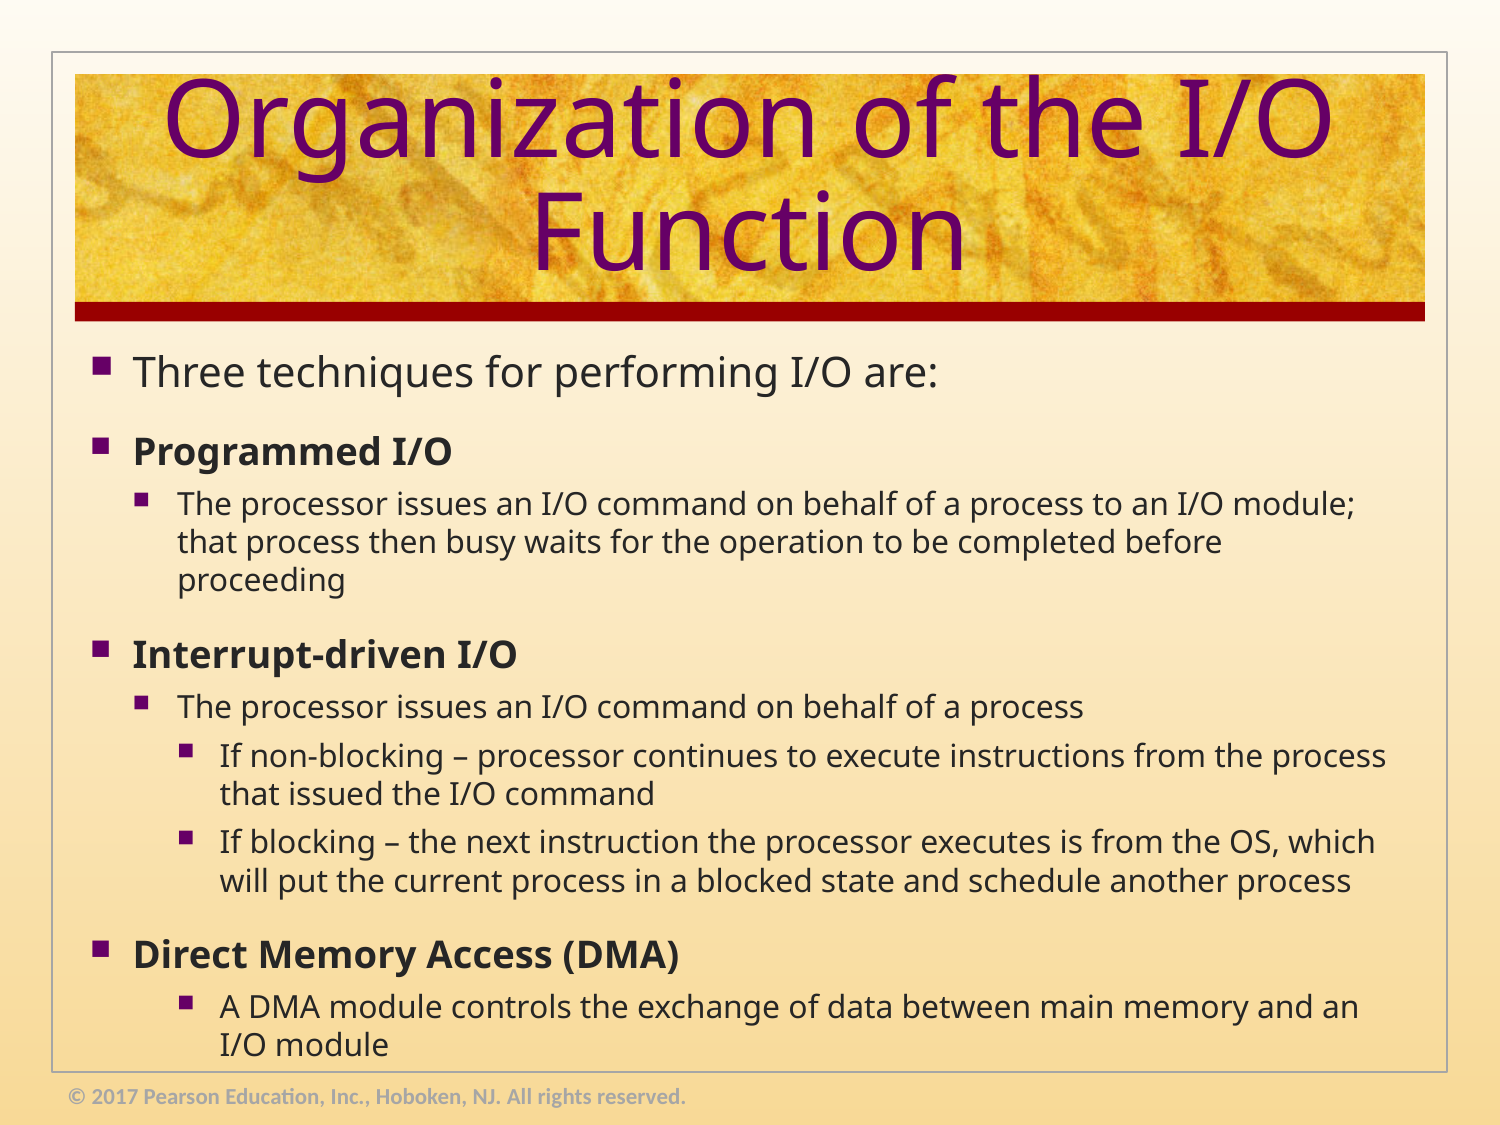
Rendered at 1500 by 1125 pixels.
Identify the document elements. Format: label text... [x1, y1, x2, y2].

list Three techniques for performing I/O are: Programmed I/O The processor issues an I/O command on behalf of a process to an I/O module; that process then busy waits for the operation to be completed before proceeding Interrupt-driven I/O The processor issues an I/O command on behalf of a process If non-blocking – processor continues to execute instructions from the process that issued the I/O command If blocking – the next instruction the processor executes is from the OS, which will put the current process in a blocked state and schedule another process Direct Memory Access (DMA) A DMA module controls the exchange of data between main memory and an I/O module [75, 337, 1413, 1075]
picture [75, 74, 1425, 301]
footer © 2017 Pearson Education, Inc., Hoboken, NJ. All rights reserved. [52, 1065, 1125, 1125]
title Organization of the I/O Function [108, 74, 1392, 292]
